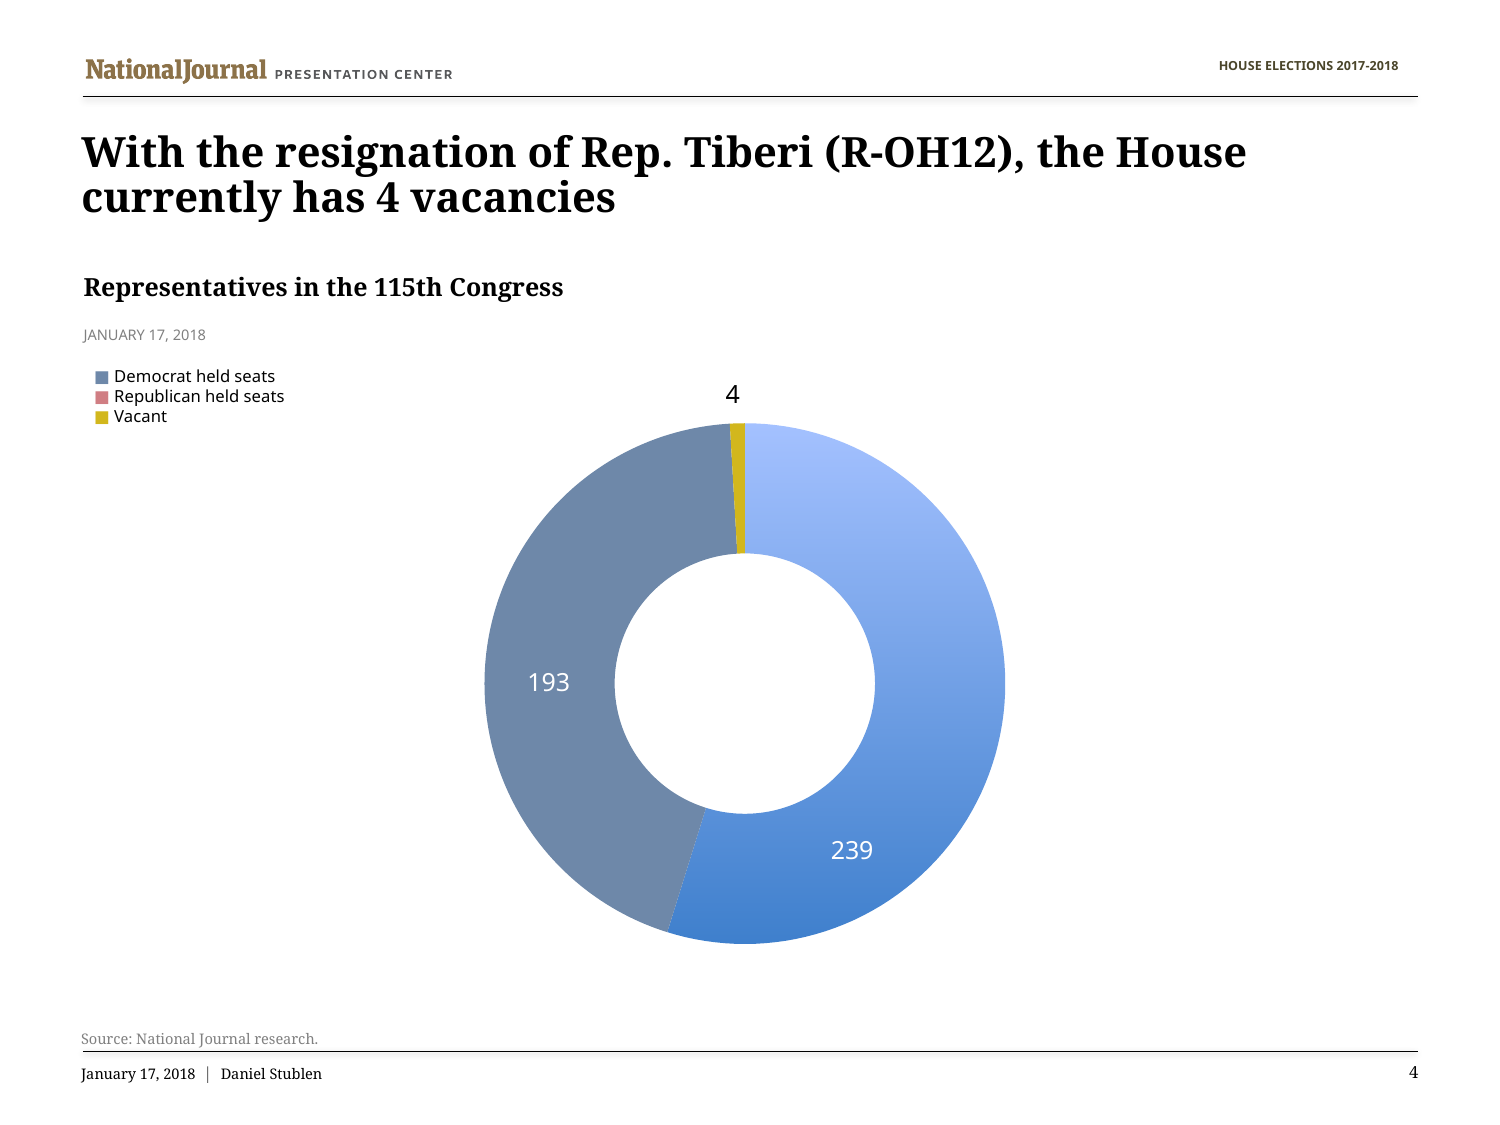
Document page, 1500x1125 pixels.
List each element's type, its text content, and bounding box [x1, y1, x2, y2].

text_box JANUARY 17, 2018 [69, 318, 533, 351]
text_box January 17, 2018 | Daniel Stublen [66, 1053, 1283, 1110]
text_box Representatives in the 115th Congress [68, 263, 1419, 309]
text_box HOUSE ELECTIONS 2017-2018 [1203, 51, 1414, 81]
chart [180, 358, 1231, 959]
slide_number 4 [1083, 1054, 1434, 1115]
text_box Source: National Journal research. [66, 1020, 1420, 1052]
picture [79, 49, 460, 97]
text_box ■ Democrat held seats ■ Republican held seats ■ Vacant [79, 358, 178, 434]
text_box With the resignation of Rep. Tiberi (R-OH12), the House currently has 4 vacancies [66, 124, 1446, 224]
